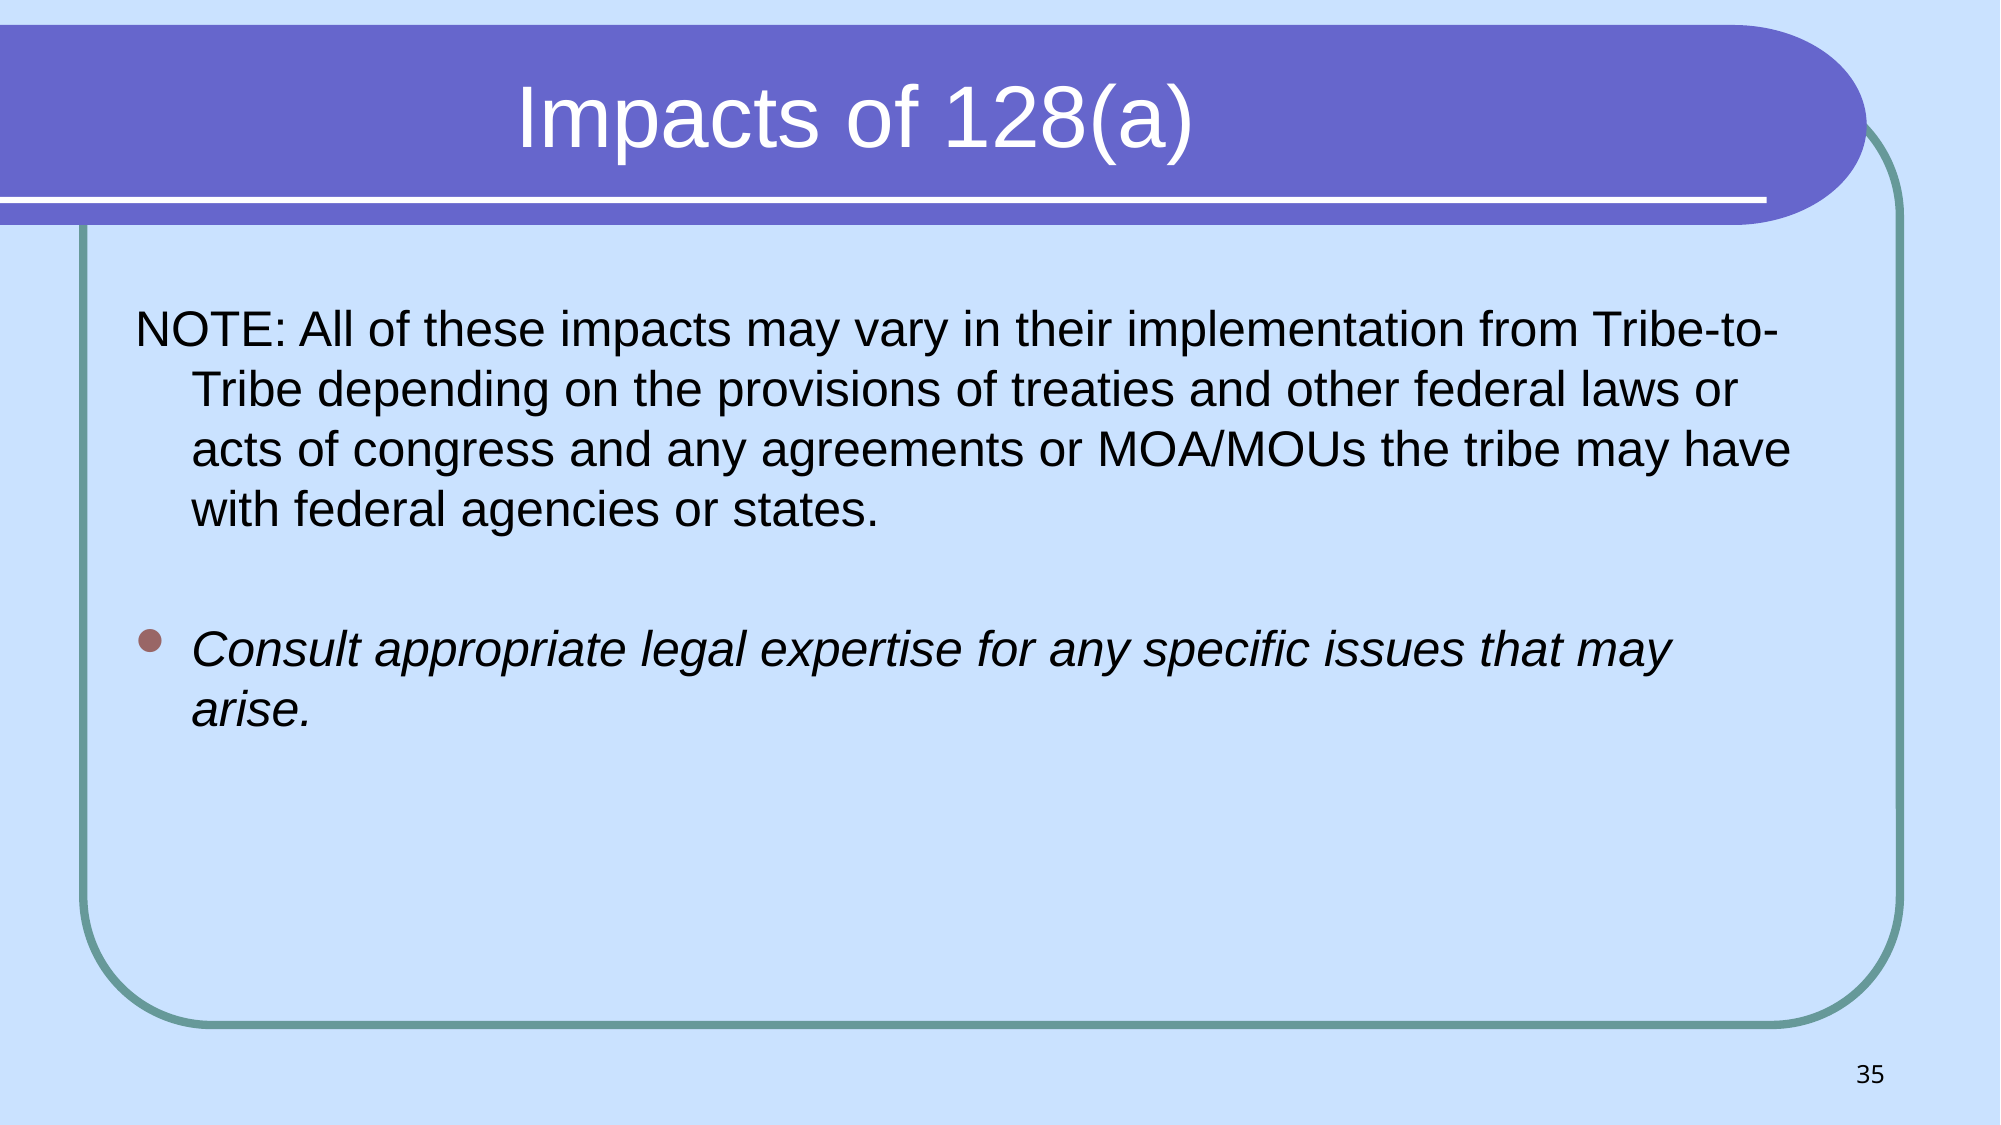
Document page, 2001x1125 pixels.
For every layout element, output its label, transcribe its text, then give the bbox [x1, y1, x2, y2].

title Impacts of 128(a) [500, 37, 1513, 188]
list NOTE: All of these impacts may vary in their implementation from Tribe-to-Tribe depending on the provisions of treaties and other federal laws or acts of congress and any agreements or MOA/MOUs the tribe may have with federal agencies or states. Consult appropriate legal expertise for any specific issues that may arise. [120, 288, 1814, 1014]
slide_number 35 [1433, 1024, 1901, 1101]
